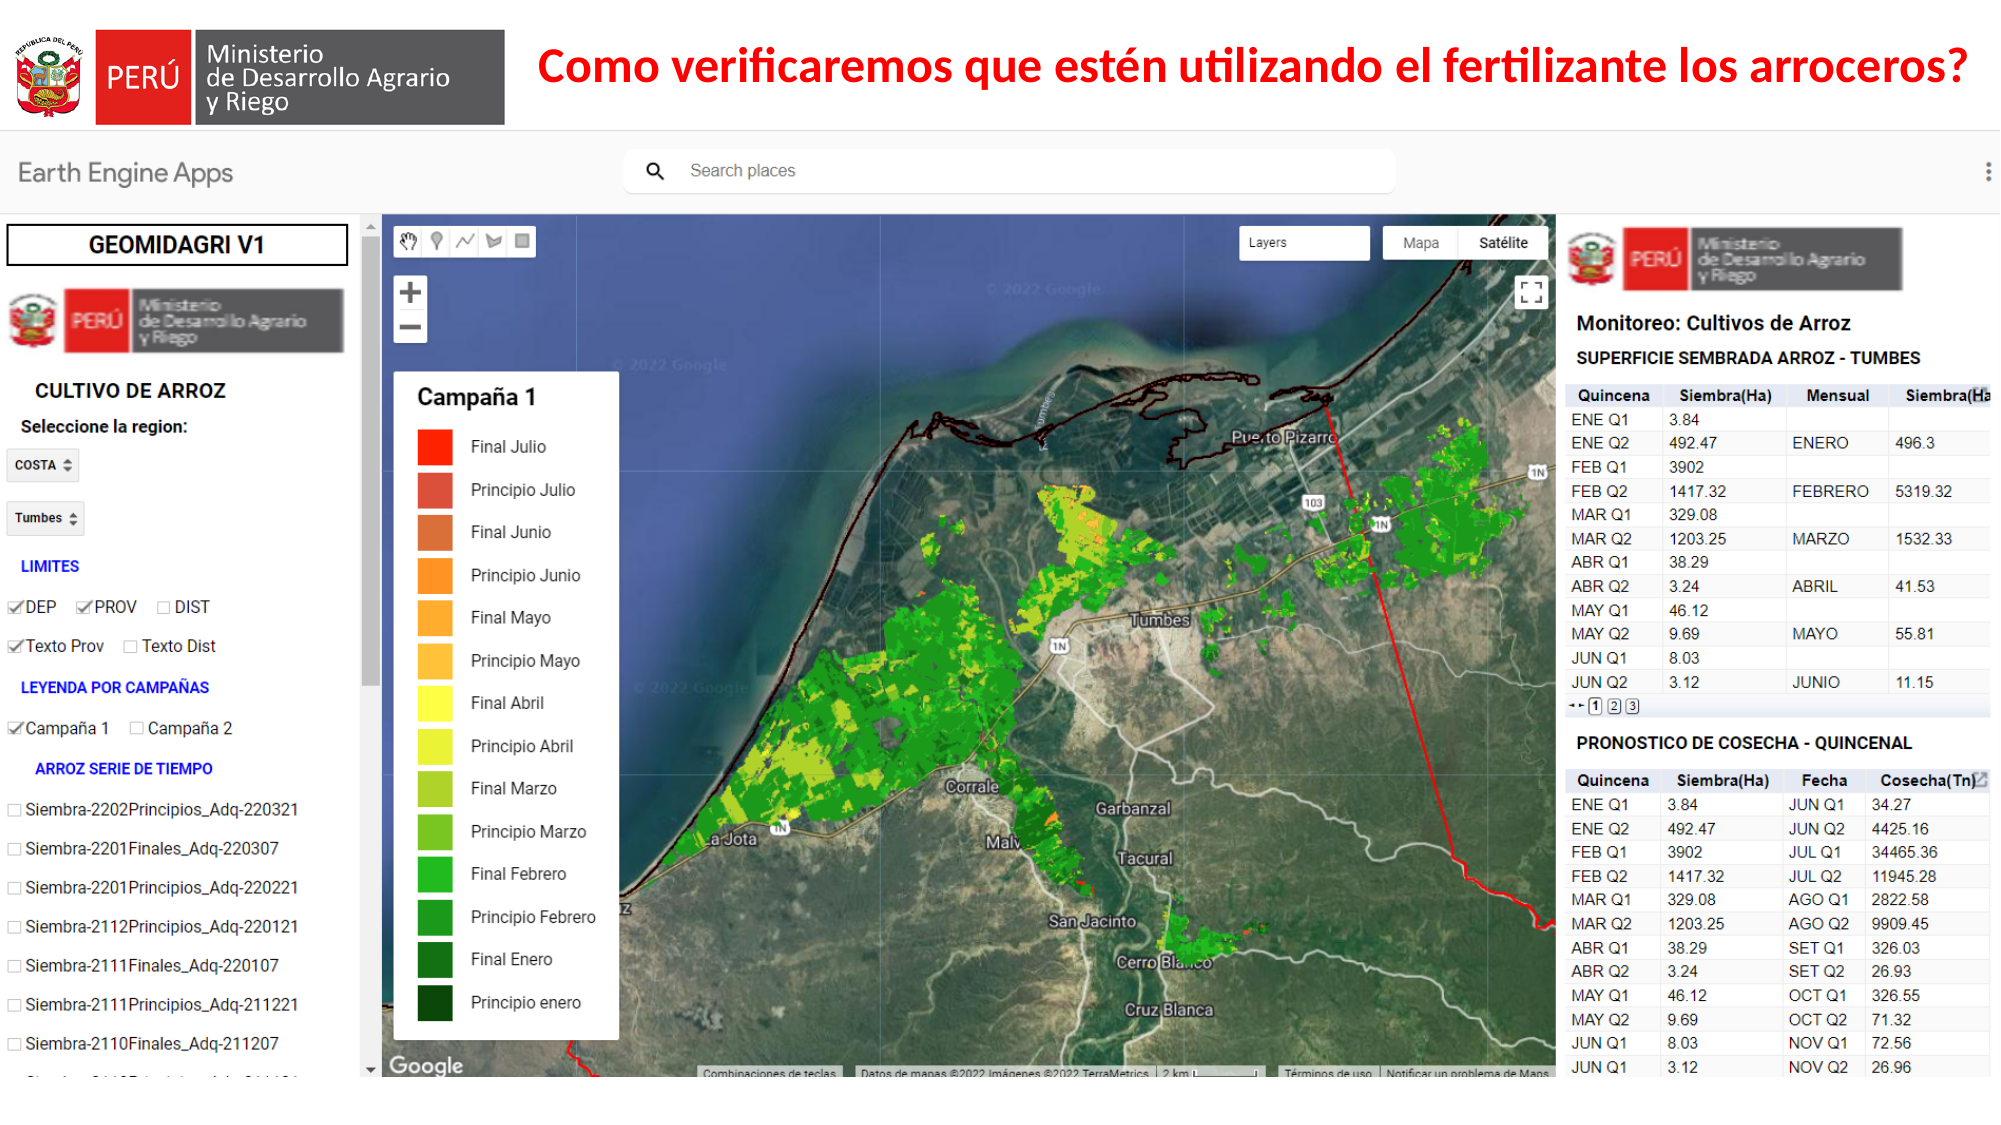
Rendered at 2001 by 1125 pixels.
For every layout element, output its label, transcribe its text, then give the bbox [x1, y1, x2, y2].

picture [0, 25, 2000, 1077]
text_box Como verificaremos que estén utilizando el fertilizante los arroceros? [524, 25, 2000, 100]
